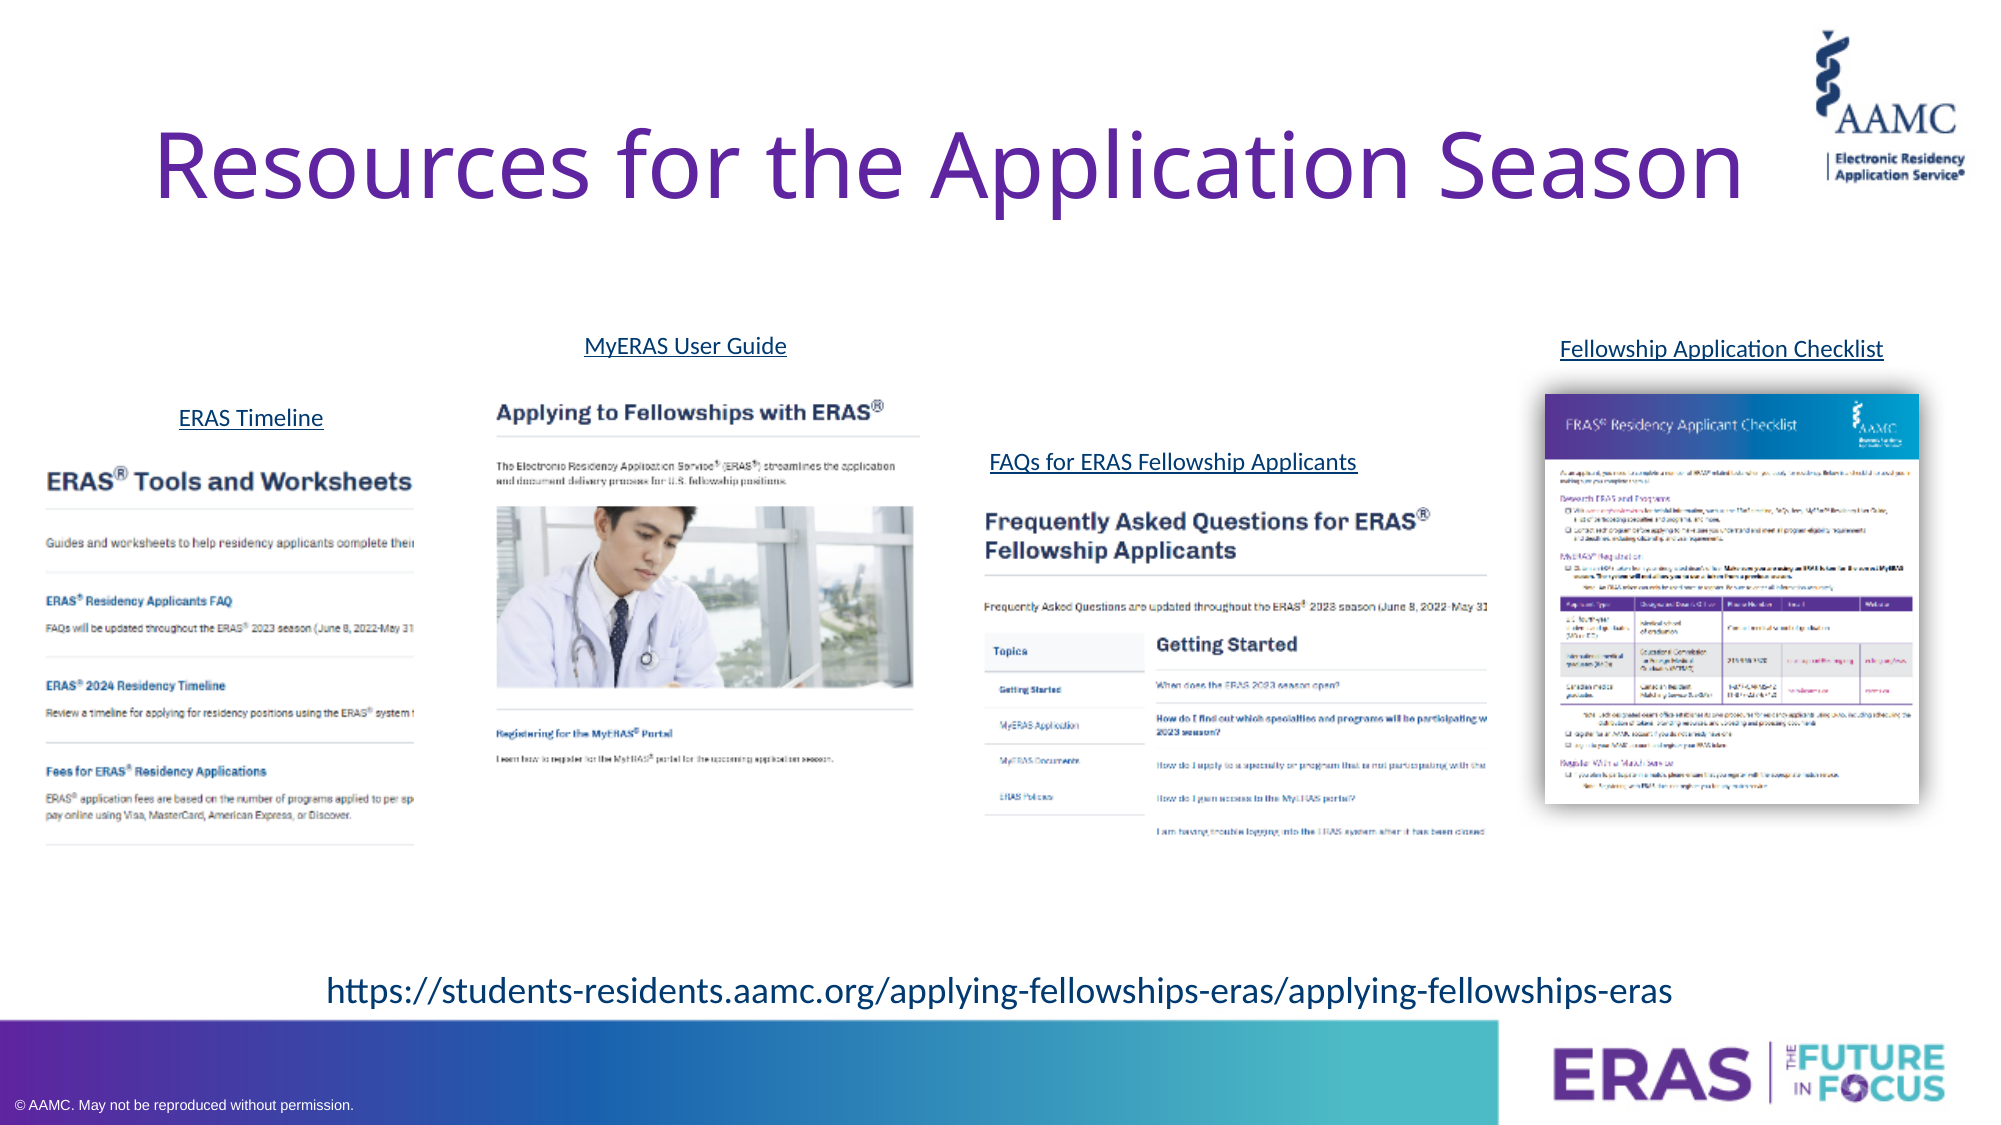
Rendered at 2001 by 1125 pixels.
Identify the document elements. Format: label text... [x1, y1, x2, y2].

text_box https://students-residents.aamc.org/applying-fellowships-eras/applying-fellowships-eras [100, 958, 1900, 1019]
picture [0, 0, 2001, 1125]
title Resources for the Application Season [137, 59, 1863, 278]
text_box MyERAS User Guide [569, 321, 847, 367]
text_box ERAS Timeline [164, 394, 441, 440]
text_box FAQs for ERAS Fellowship Applicants [974, 438, 1458, 483]
text_box Fellowship Application Checklist [1545, 324, 1965, 370]
